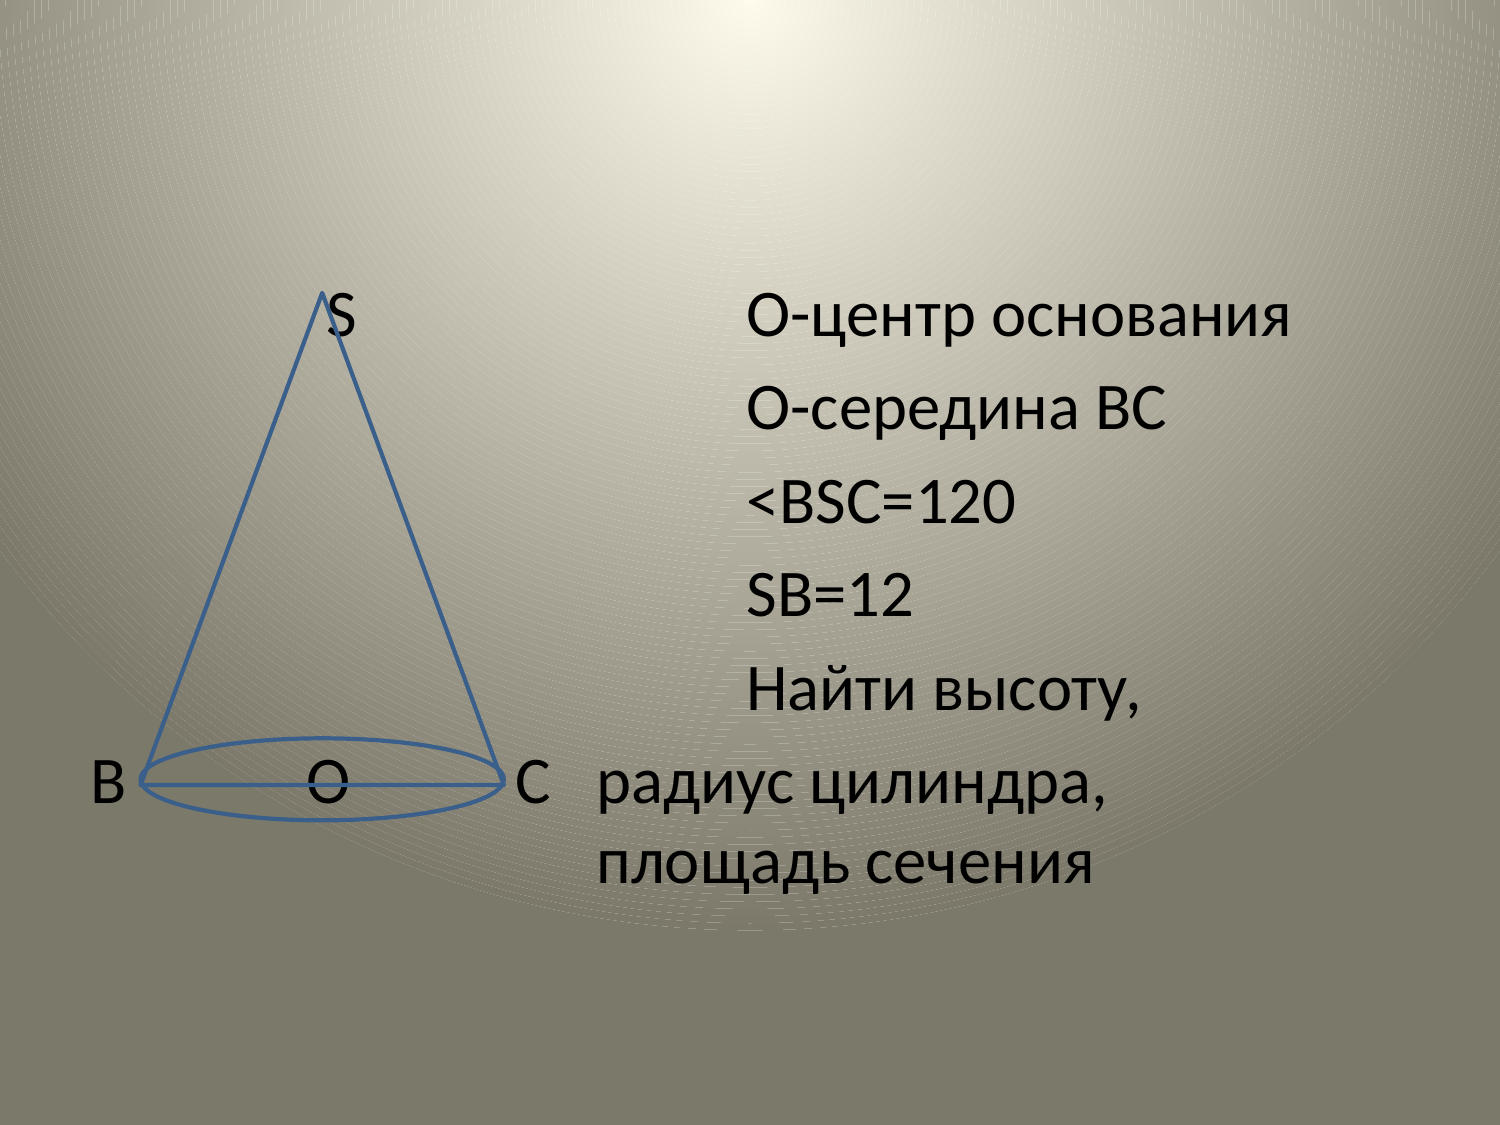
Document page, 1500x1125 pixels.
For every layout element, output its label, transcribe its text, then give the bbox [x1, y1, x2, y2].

list S О-центр основания О-середина ВС <ВSС=120 SB=12 Найти высоту, В О С радиус цилиндра, площадь сечения [75, 262, 1425, 1005]
text_box [144, 290, 500, 767]
text_box [138, 736, 506, 823]
